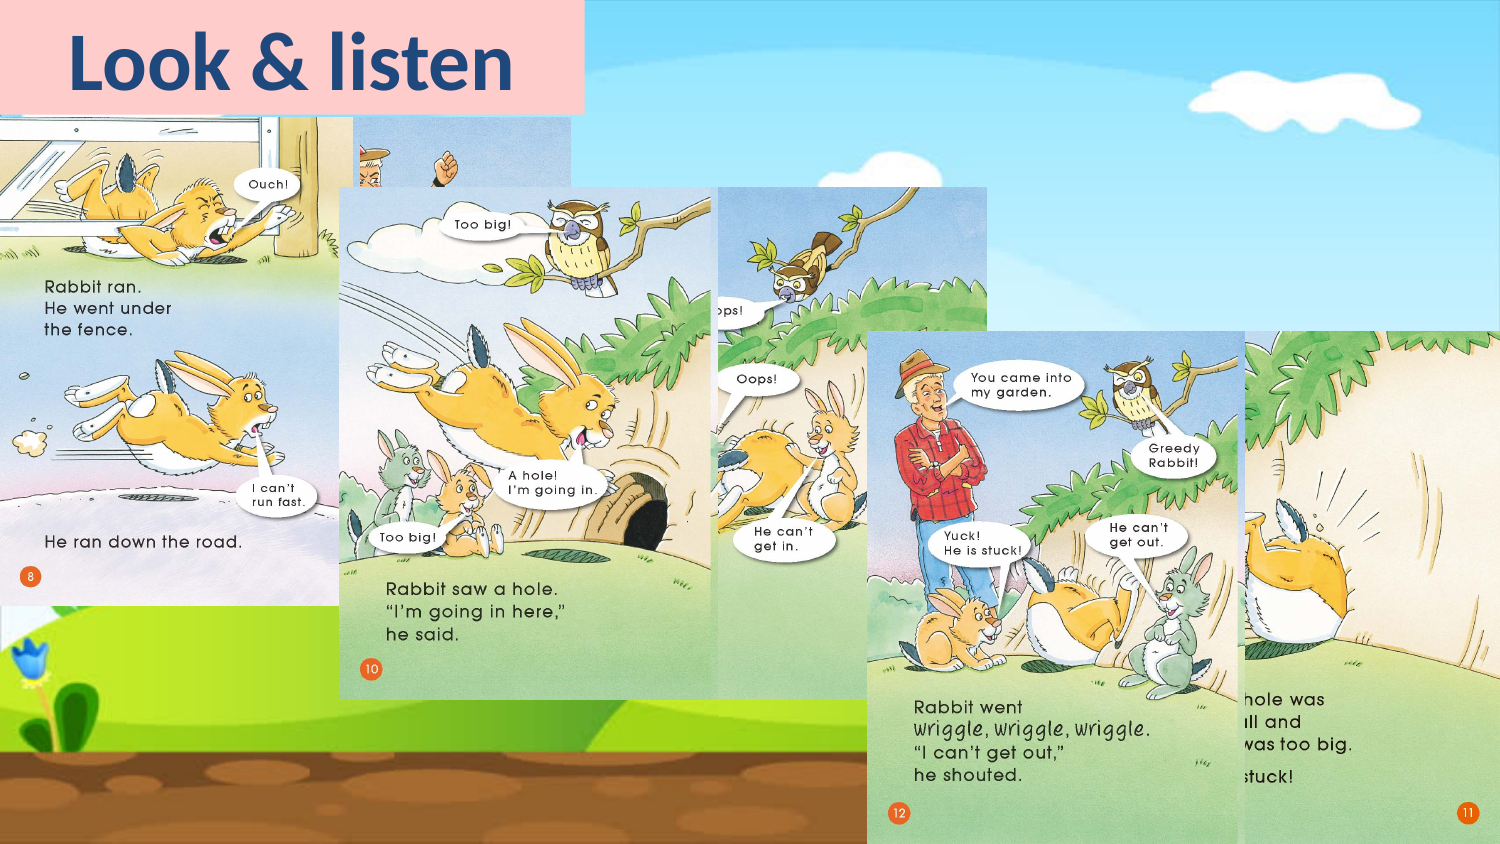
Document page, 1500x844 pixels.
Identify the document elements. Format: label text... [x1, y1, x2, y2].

text_box Look & listen [0, 0, 585, 115]
picture [0, 0, 1500, 844]
